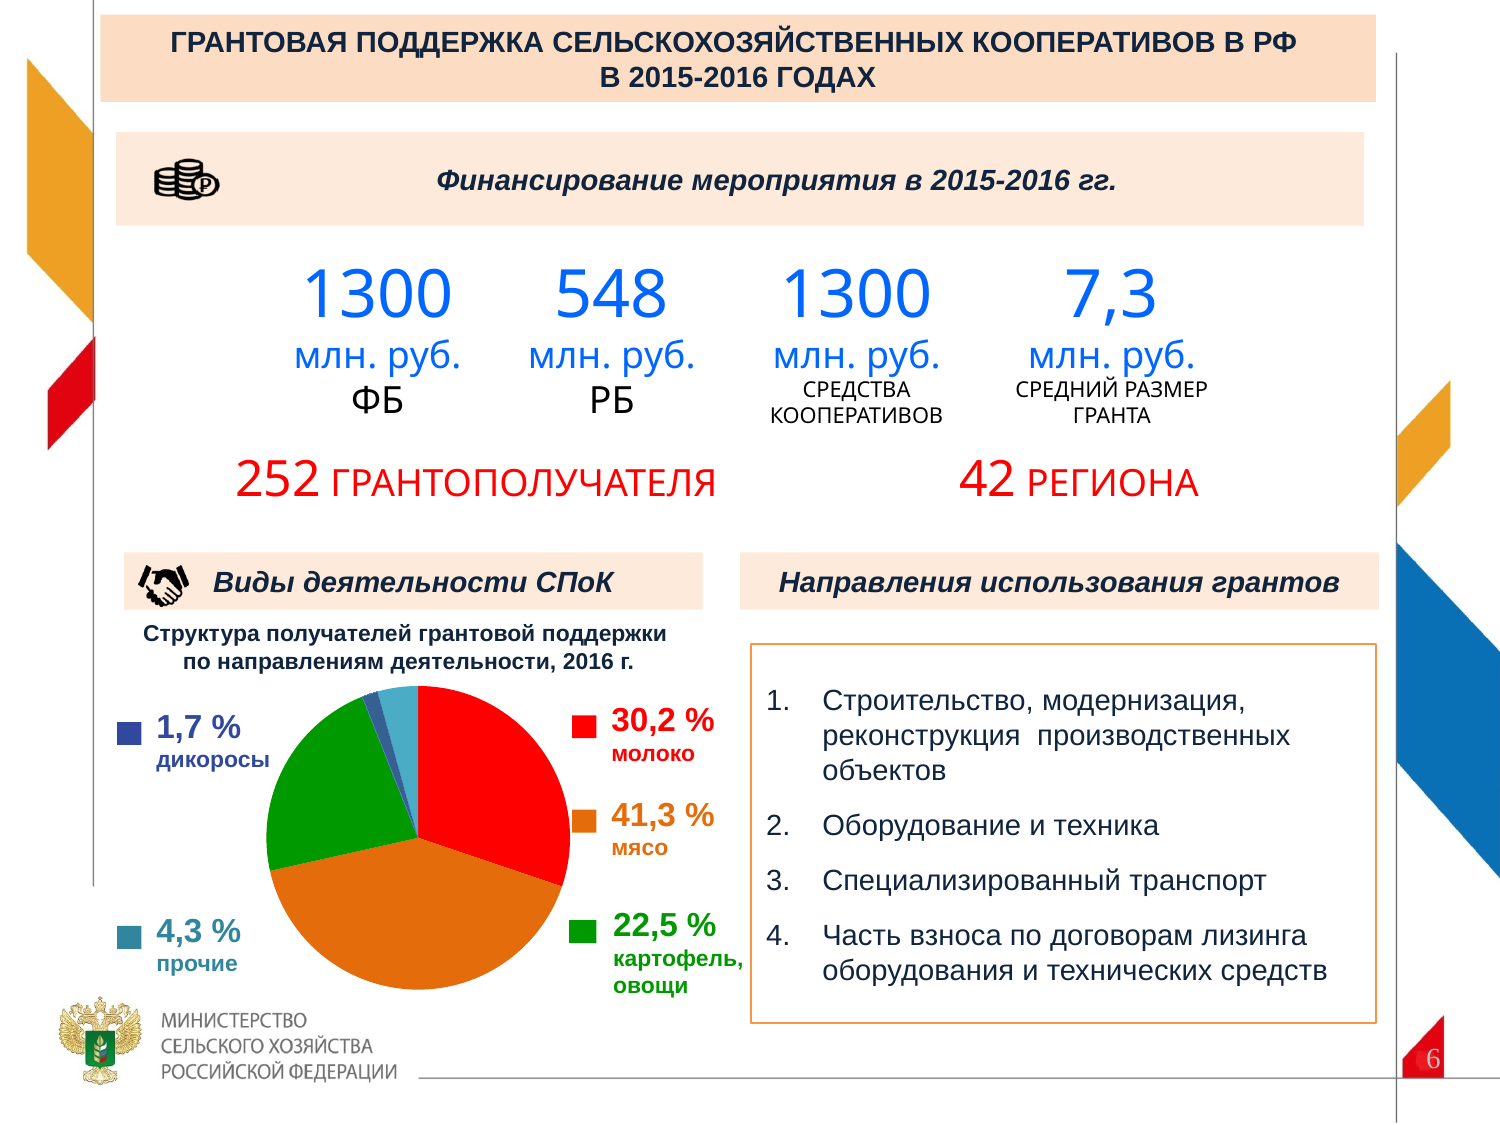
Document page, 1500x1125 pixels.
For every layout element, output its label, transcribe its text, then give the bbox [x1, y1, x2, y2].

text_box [262, 243, 1238, 437]
text_box ГРАНТОВАЯ ПОДДЕРЖКА СЕЛЬСКОХОЗЯЙСТВЕННЫХ КООПЕРАТИВОВ В РФ В 2015-2016 ГОДАХ [98, 12, 1378, 104]
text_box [123, 552, 703, 610]
text_box Структура получателей грантовой поддержки по направлениям деятельности, 2016 г. [112, 611, 706, 682]
text_box Строительство, модернизация, реконструкция производственных объектов Оборудование и техника Специализированный транспорт Часть взноса по договорам лизинга оборудования и технических средств [749, 642, 1378, 1025]
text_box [220, 439, 1280, 516]
picture [0, 0, 1500, 1125]
text_box Направления использования грантов [738, 550, 1381, 612]
text_box 6 [1411, 1031, 1449, 1082]
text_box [116, 679, 761, 997]
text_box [115, 131, 1365, 226]
